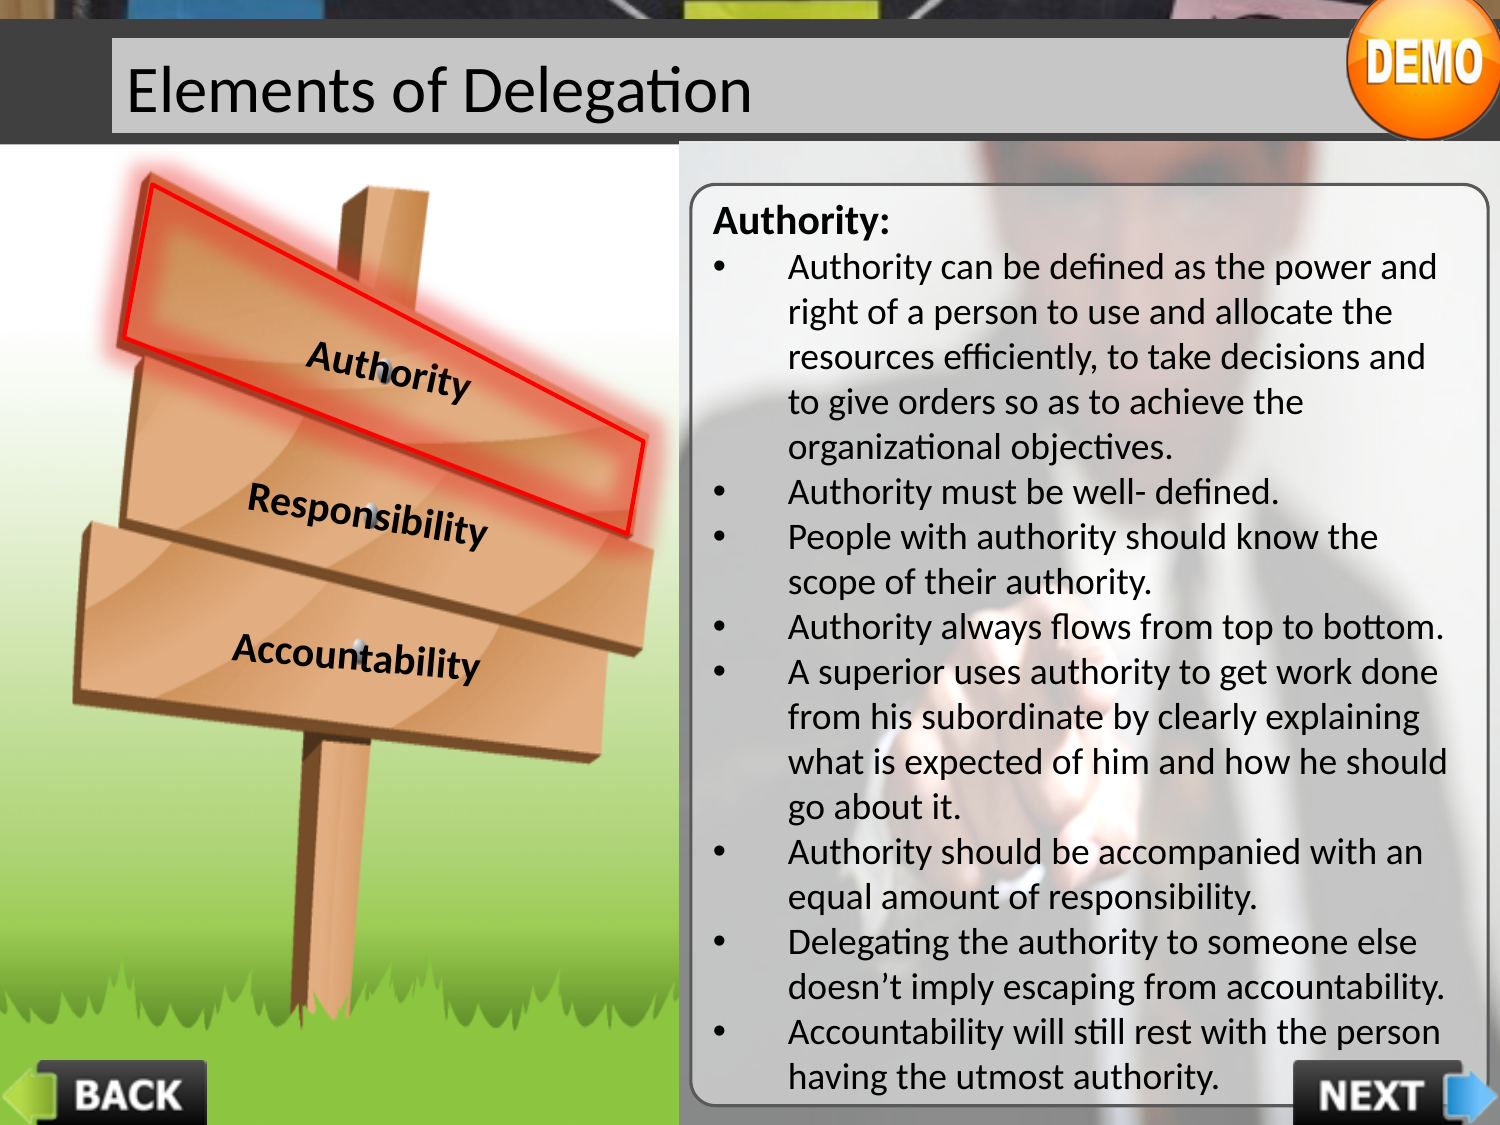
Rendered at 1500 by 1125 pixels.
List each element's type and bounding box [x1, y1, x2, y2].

picture [2, 1060, 207, 1125]
picture [0, 0, 1500, 1125]
text_box [0, 148, 673, 1125]
